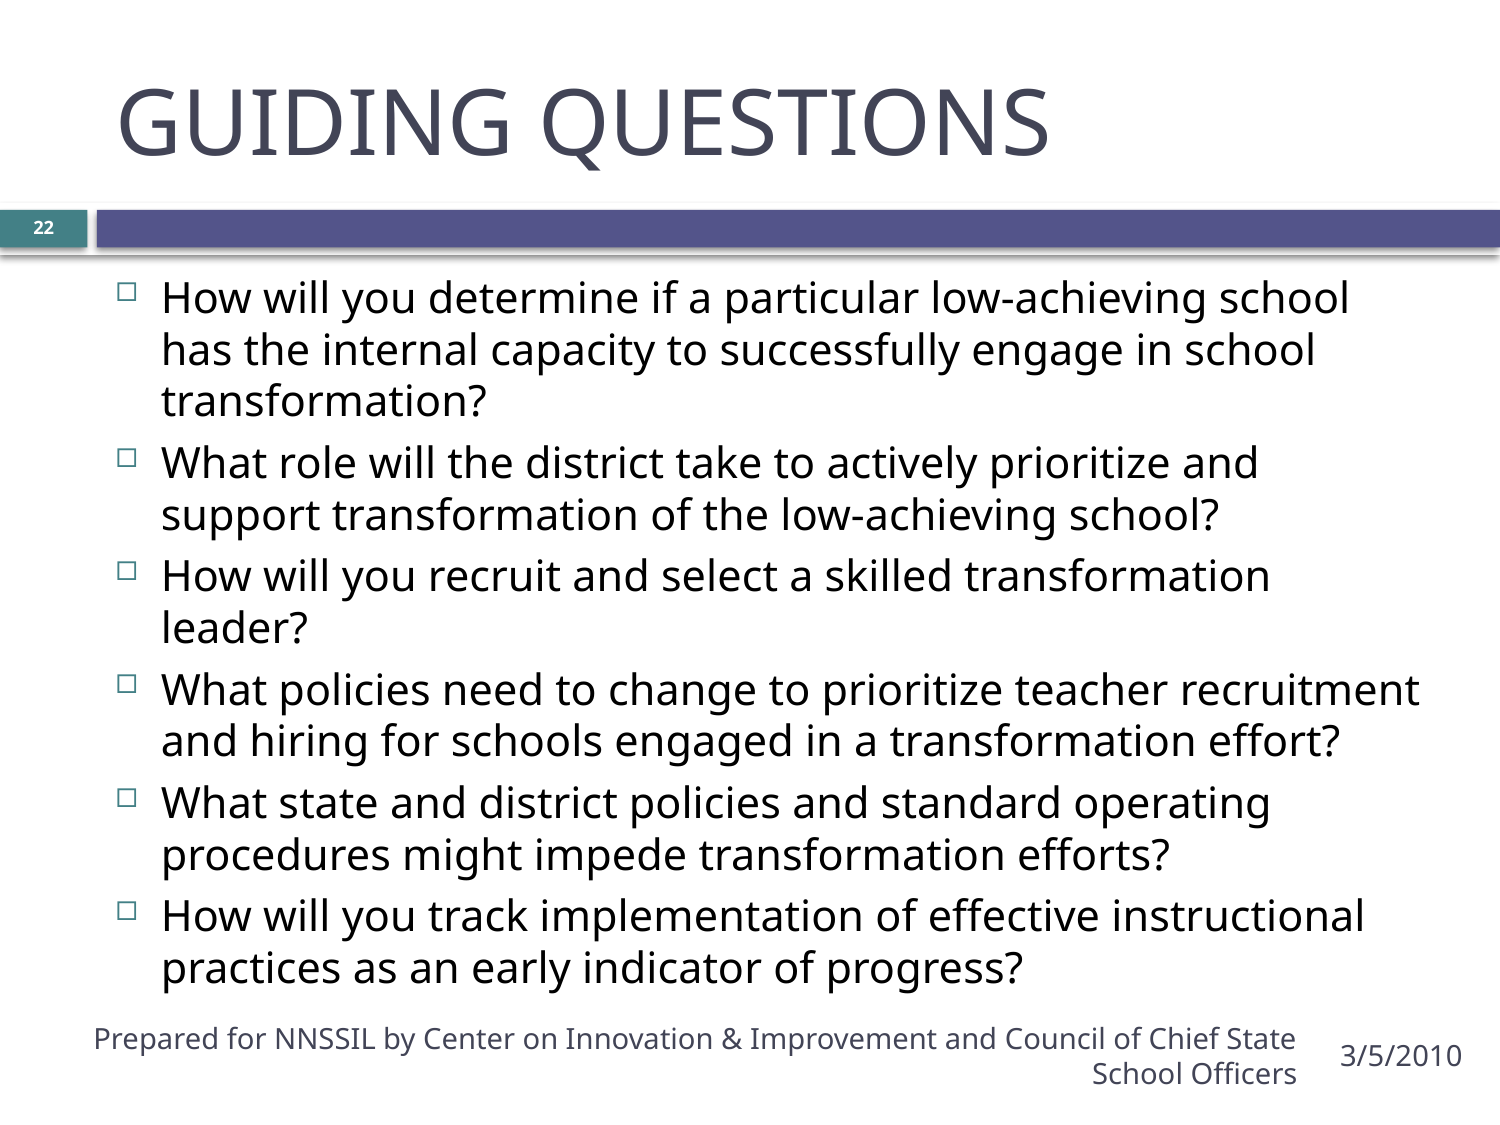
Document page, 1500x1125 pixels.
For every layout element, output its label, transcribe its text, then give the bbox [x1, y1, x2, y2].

footer Prepared for NNSSIL by Center on Innovation & Improvement and Council of Chief State School Officers [62, 1025, 1313, 1085]
slide_number 22 [0, 208, 88, 249]
list How will you determine if a particular low-achieving school has the internal capacity to successfully engage in school transformation? What role will the district take to actively prioritize and support transformation of the low-achieving school? How will you recruit and select a skilled transformation leader? What policies need to change to prioritize teacher recruitment and hiring for schools engaged in a transformation effort? What state and district policies and standard operating procedures might impede transformation efforts? How will you track implementation of effective instructional practices as an early indicator of progress? [100, 262, 1439, 1038]
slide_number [1325, 1025, 1488, 1085]
title GUIDING QUESTIONS [100, 37, 1439, 201]
